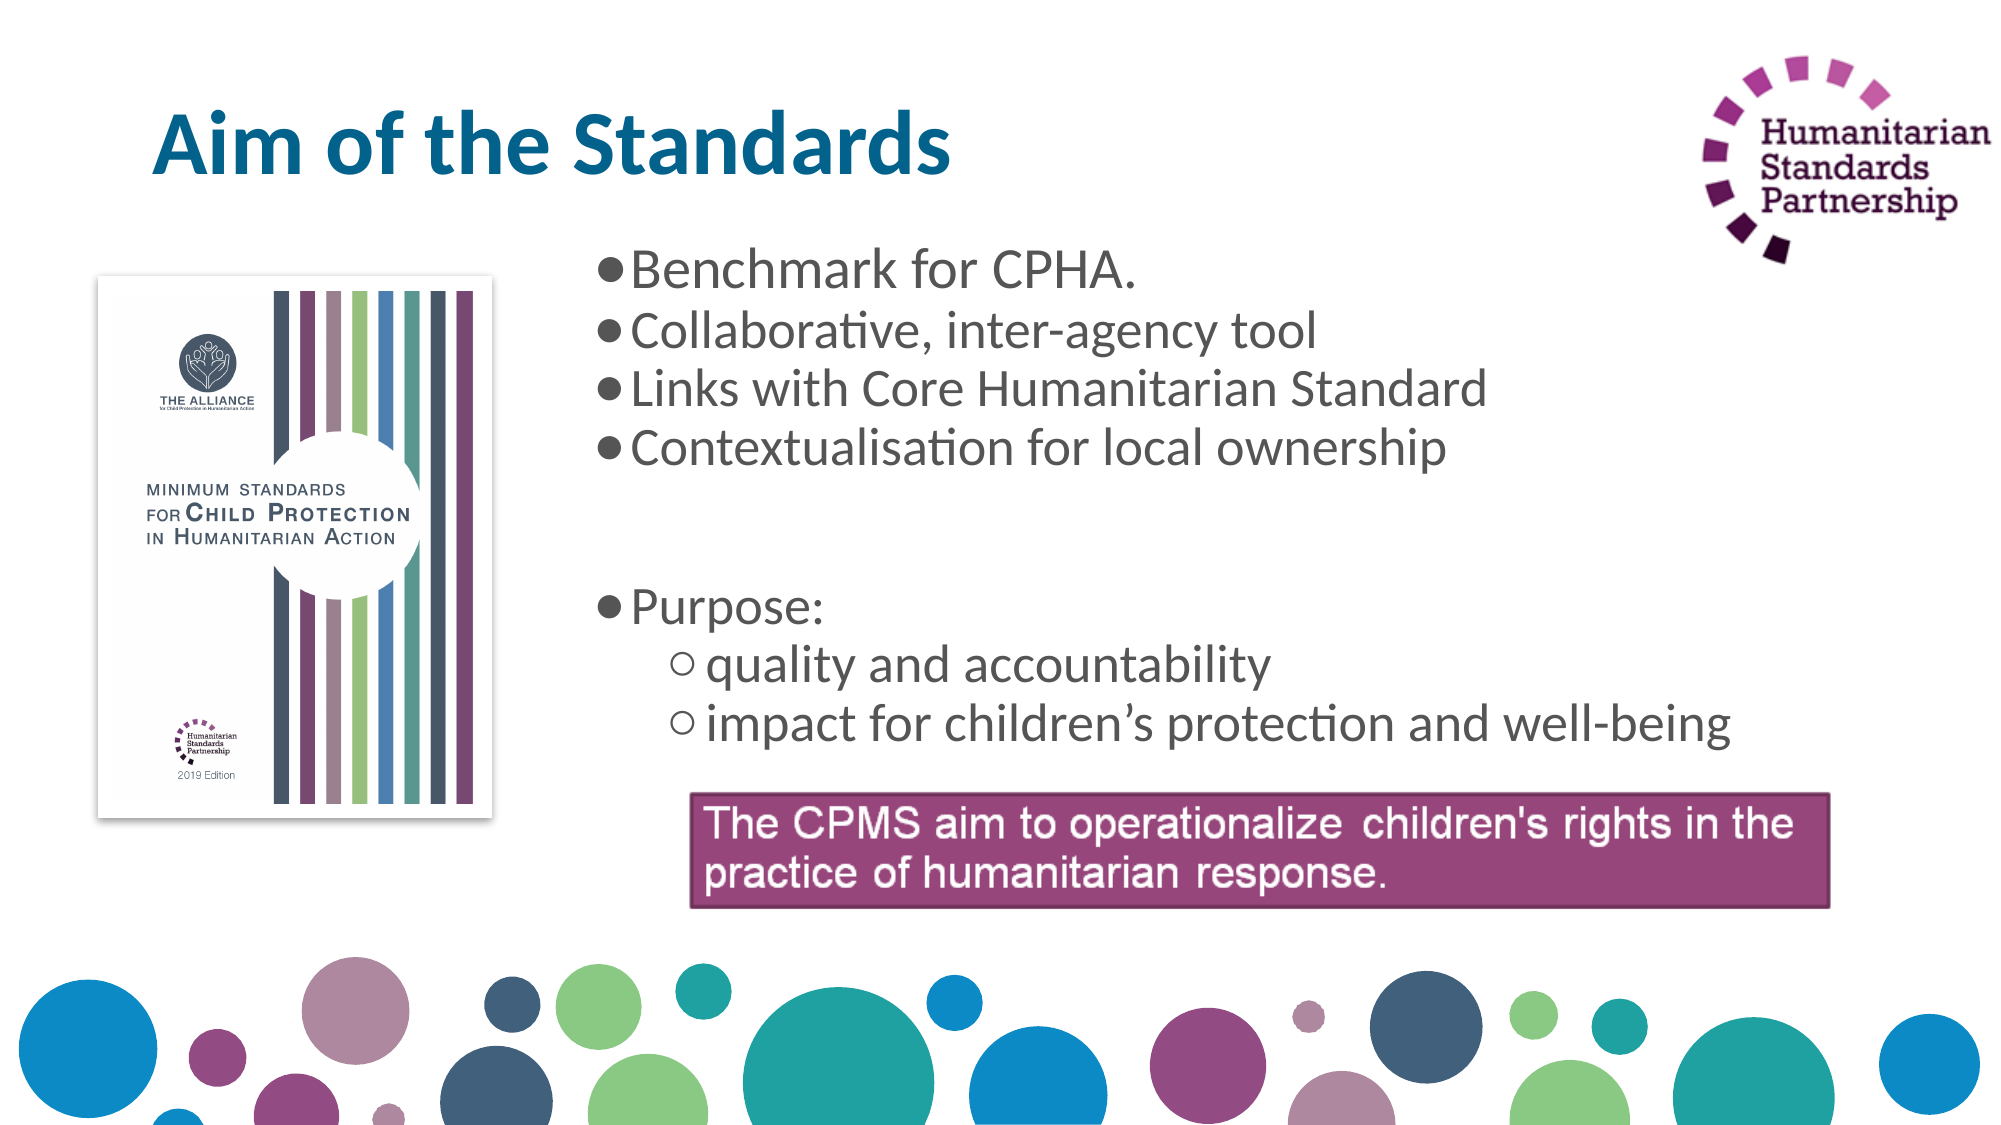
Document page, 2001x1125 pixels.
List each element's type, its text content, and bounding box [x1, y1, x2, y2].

picture [676, 780, 1835, 926]
title Aim of the Standards [137, 90, 1669, 309]
picture [112, 290, 478, 804]
list Benchmark for CPHA. Collaborative, inter-agency tool Links with Core Humanitarian Standard Contextualisation for local ownership Purpose: quality and accountability impact for children’s protection and well-being [578, 231, 2000, 946]
picture [1674, 0, 2000, 291]
picture [372, 1103, 405, 1125]
picture [1292, 1000, 1325, 1033]
